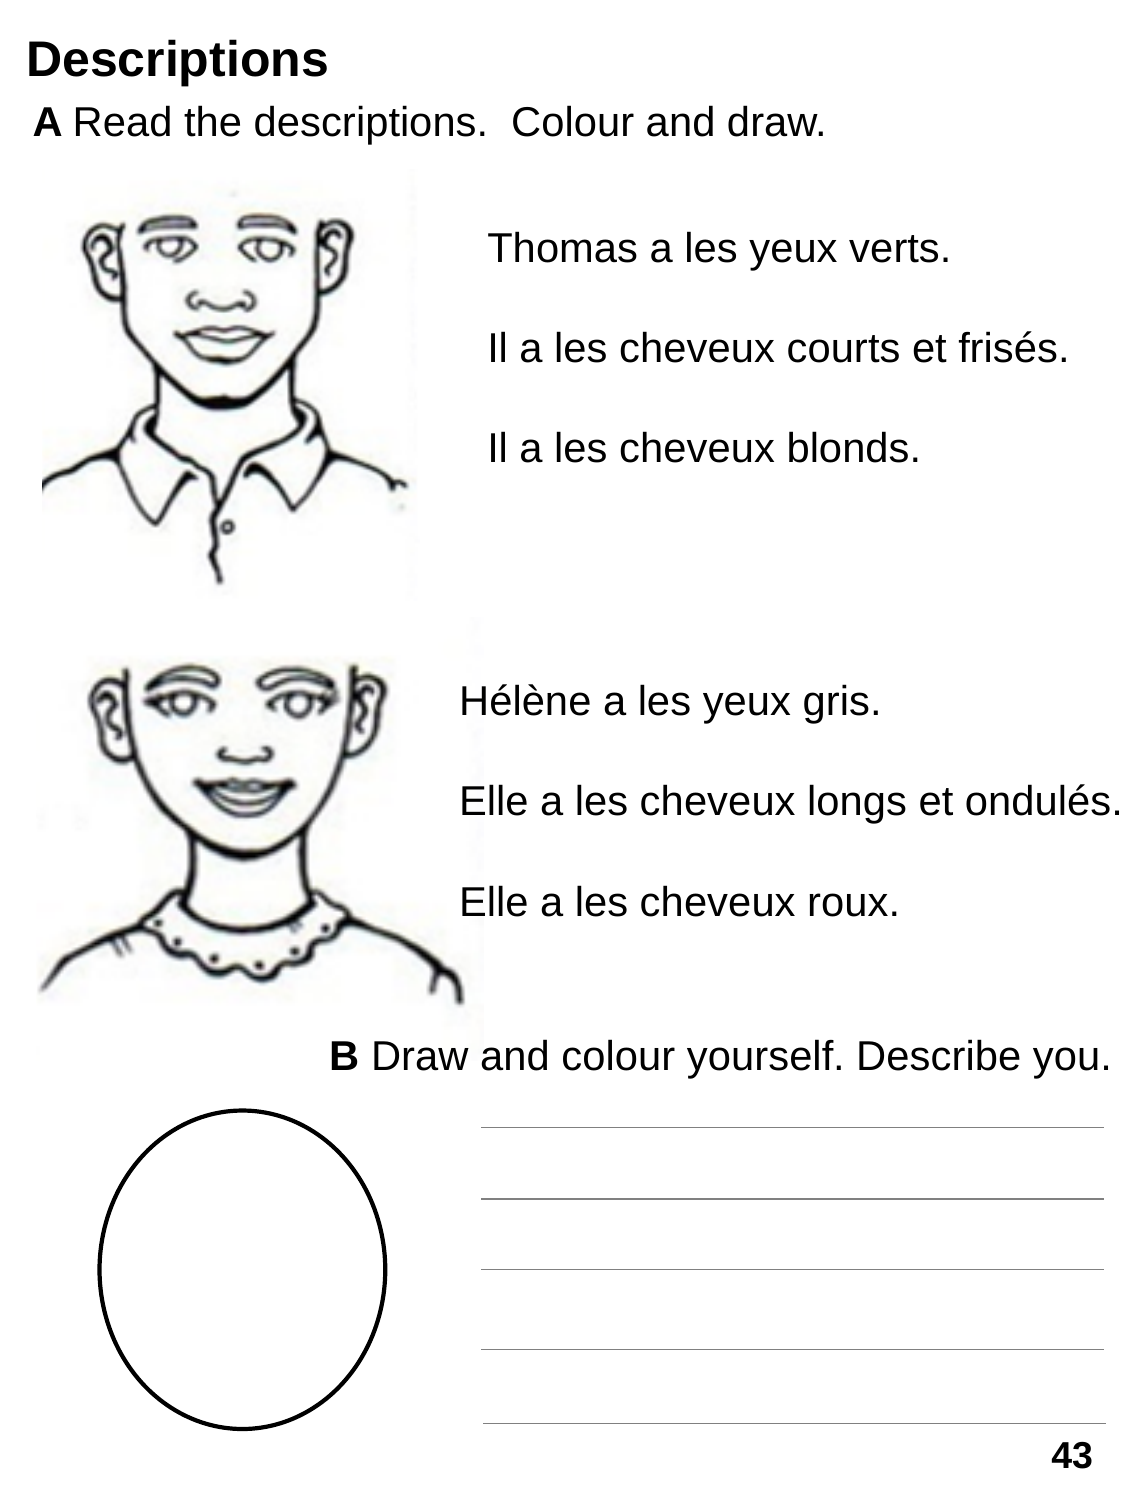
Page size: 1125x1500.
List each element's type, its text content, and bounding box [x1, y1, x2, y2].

text_box A Read the descriptions. Colour and draw. [17, 86, 1024, 152]
picture [36, 617, 484, 1061]
text_box Descriptions [11, 18, 344, 94]
picture [42, 169, 420, 602]
text_box Hélène a les yeux gris. Elle a les cheveux longs et ondulés. Elle a les cheveux roux. [488, 666, 1125, 932]
text_box Thomas a les yeux verts. Il a les cheveux courts et frisés. Il a les cheveux blonds. [472, 212, 1125, 478]
text_box [97, 1108, 388, 1432]
text_box 43 [1029, 1415, 1116, 1491]
text_box B Draw and colour yourself. Describe you. [314, 1021, 1125, 1086]
